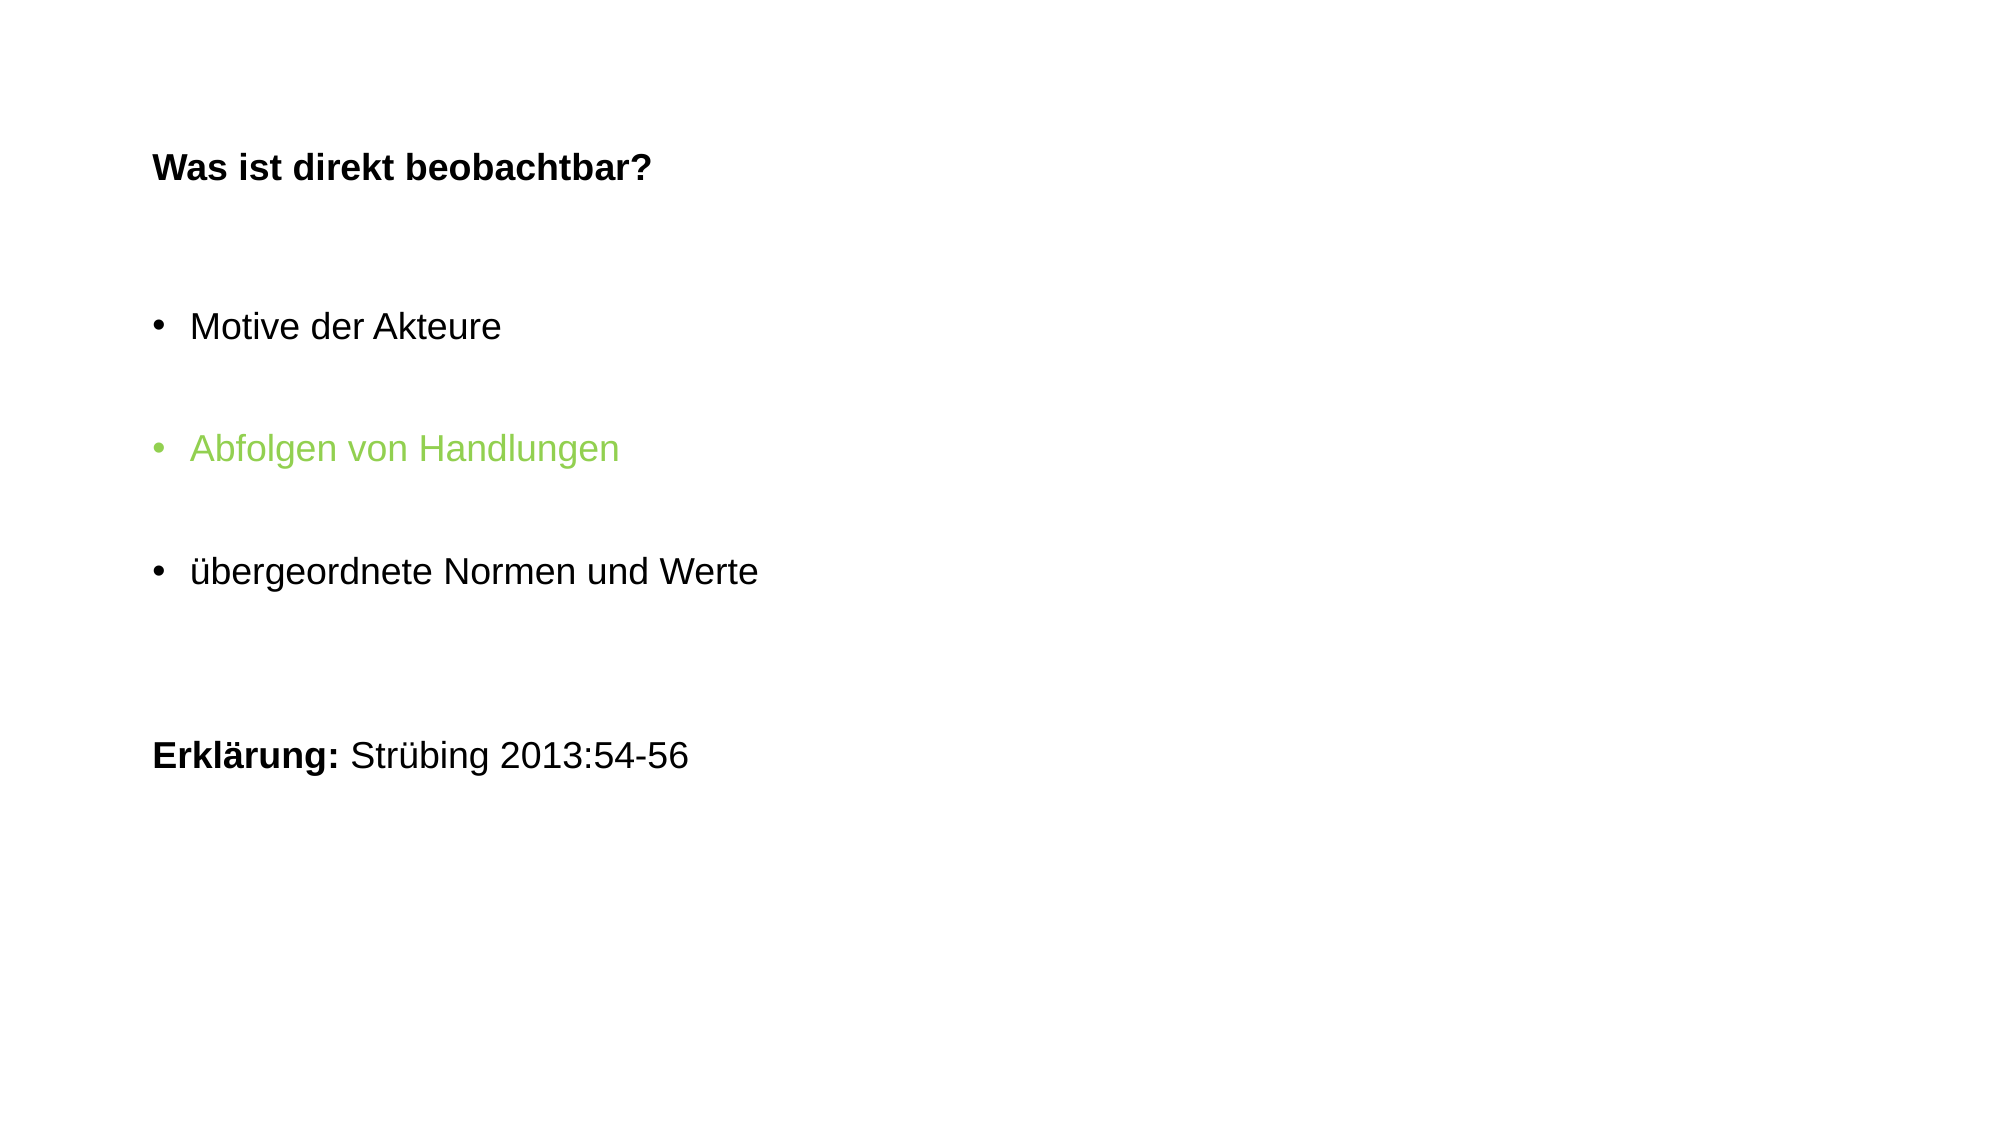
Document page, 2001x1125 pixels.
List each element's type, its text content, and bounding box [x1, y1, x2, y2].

title Was ist direkt beobachtbar? [137, 59, 1863, 278]
list Motive der Akteure Abfolgen von Handlungen übergeordnete Normen und Werte Erklärung: Strübing 2013:54-56 [137, 299, 1863, 1014]
